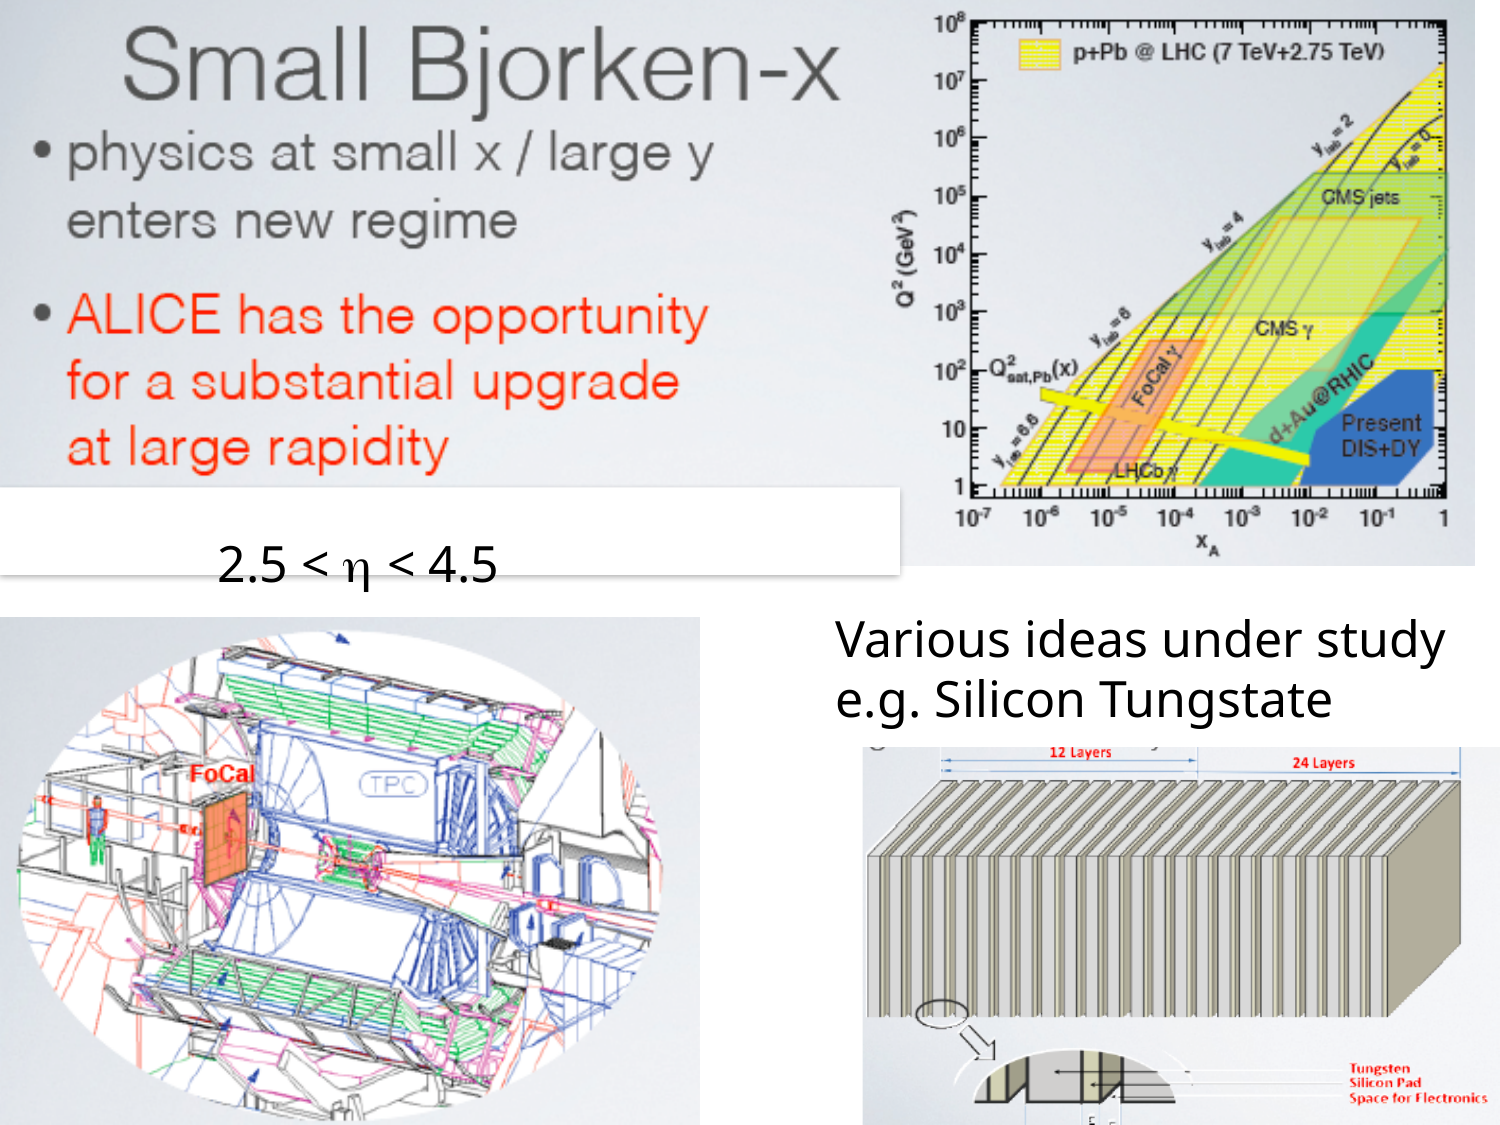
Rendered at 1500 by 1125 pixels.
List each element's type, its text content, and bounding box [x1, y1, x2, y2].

text_box 2.5 < h < 4.5 [202, 574, 515, 600]
text_box Various ideas under study e.g. Silicon Tungstate [821, 599, 1461, 735]
picture [0, 617, 701, 1125]
picture [862, 747, 1500, 1125]
picture [0, 0, 1476, 566]
